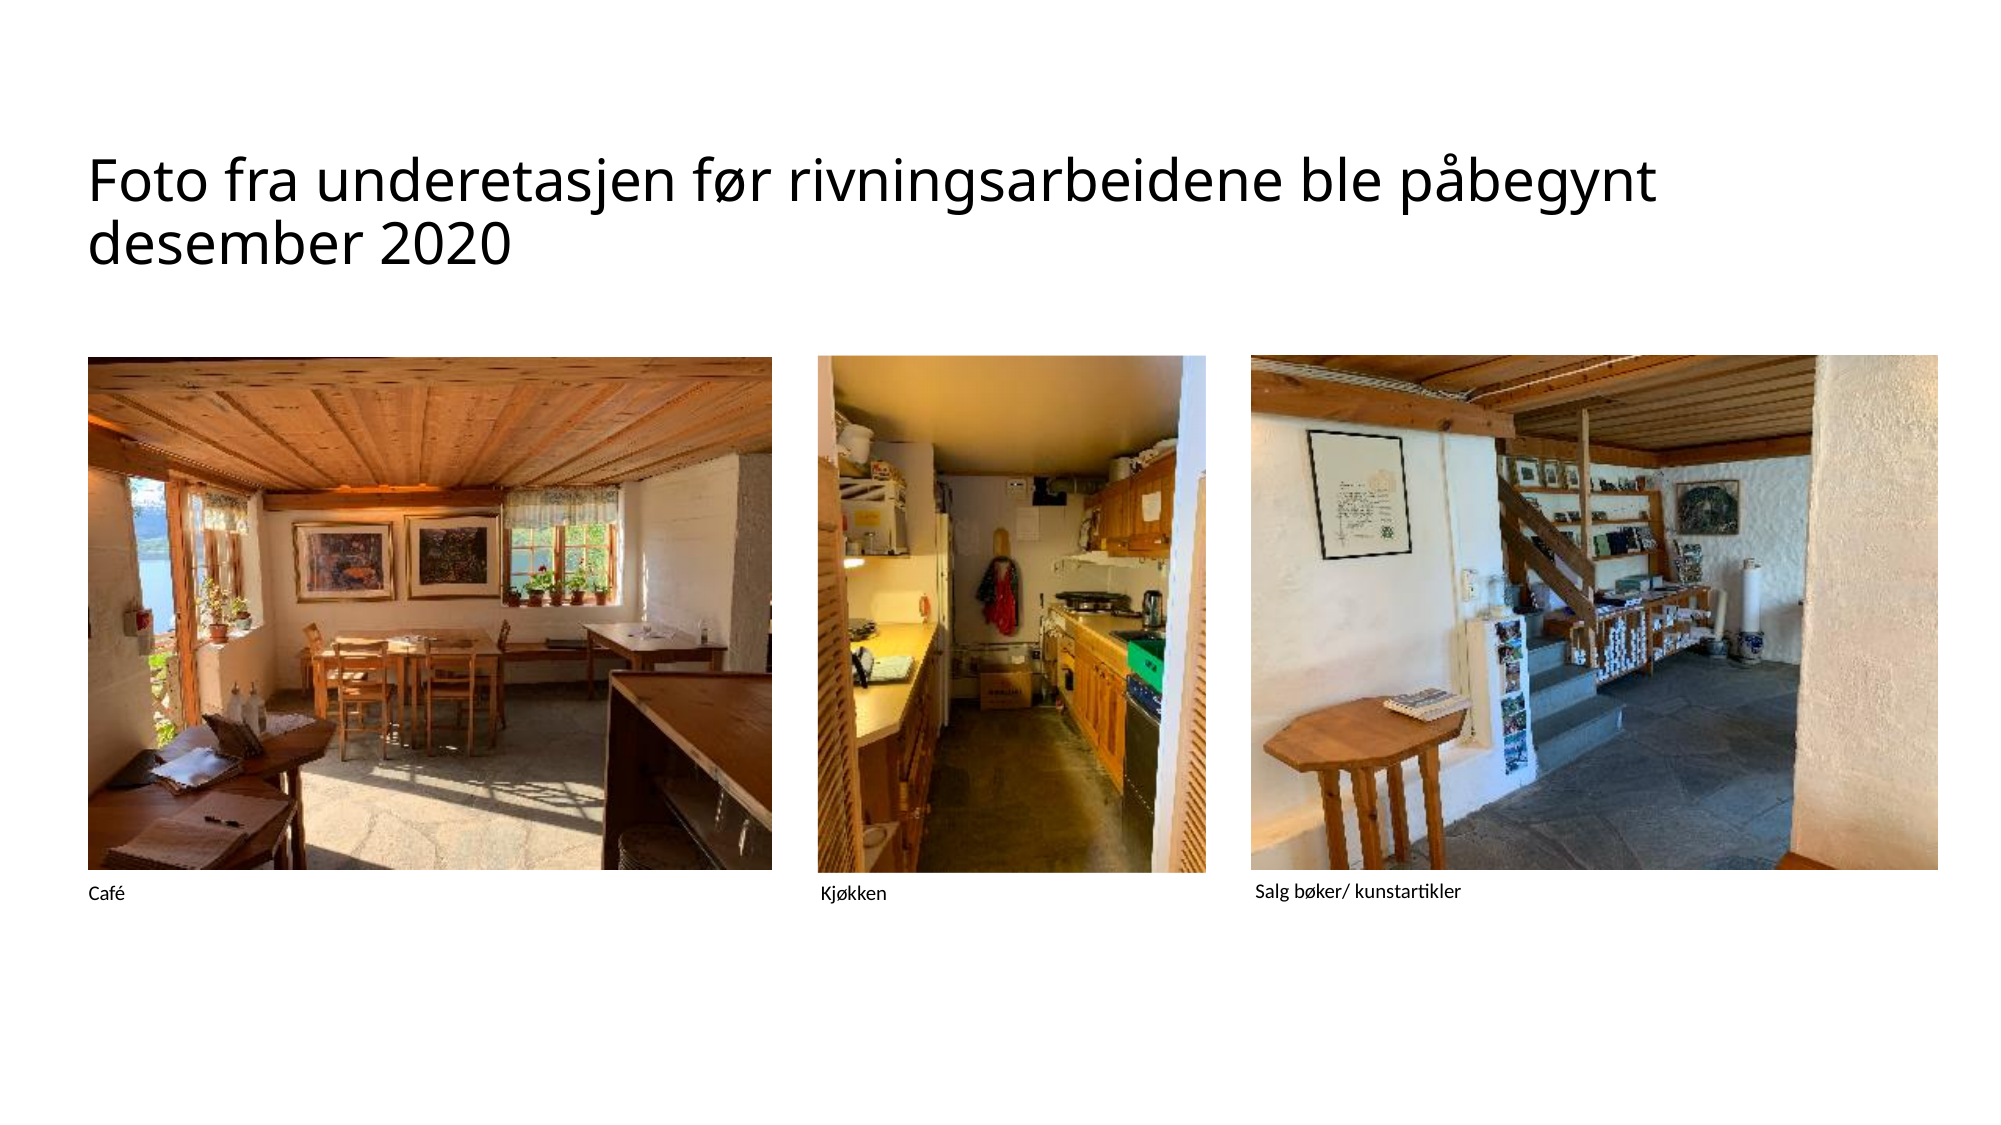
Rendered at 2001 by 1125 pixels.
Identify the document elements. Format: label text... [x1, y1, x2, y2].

picture [88, 357, 772, 871]
text_box Salg bøker/ kunstartikler [1240, 870, 1477, 910]
picture [1251, 355, 1938, 871]
text_box Café [73, 872, 141, 912]
picture [818, 356, 1205, 419]
text_box Kjøkken [805, 872, 902, 912]
picture [818, 808, 1205, 872]
title Foto fra underetasjen før rivningsarbeidene ble påbegynt desember 2020 [72, 105, 1892, 324]
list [772, 419, 1251, 808]
